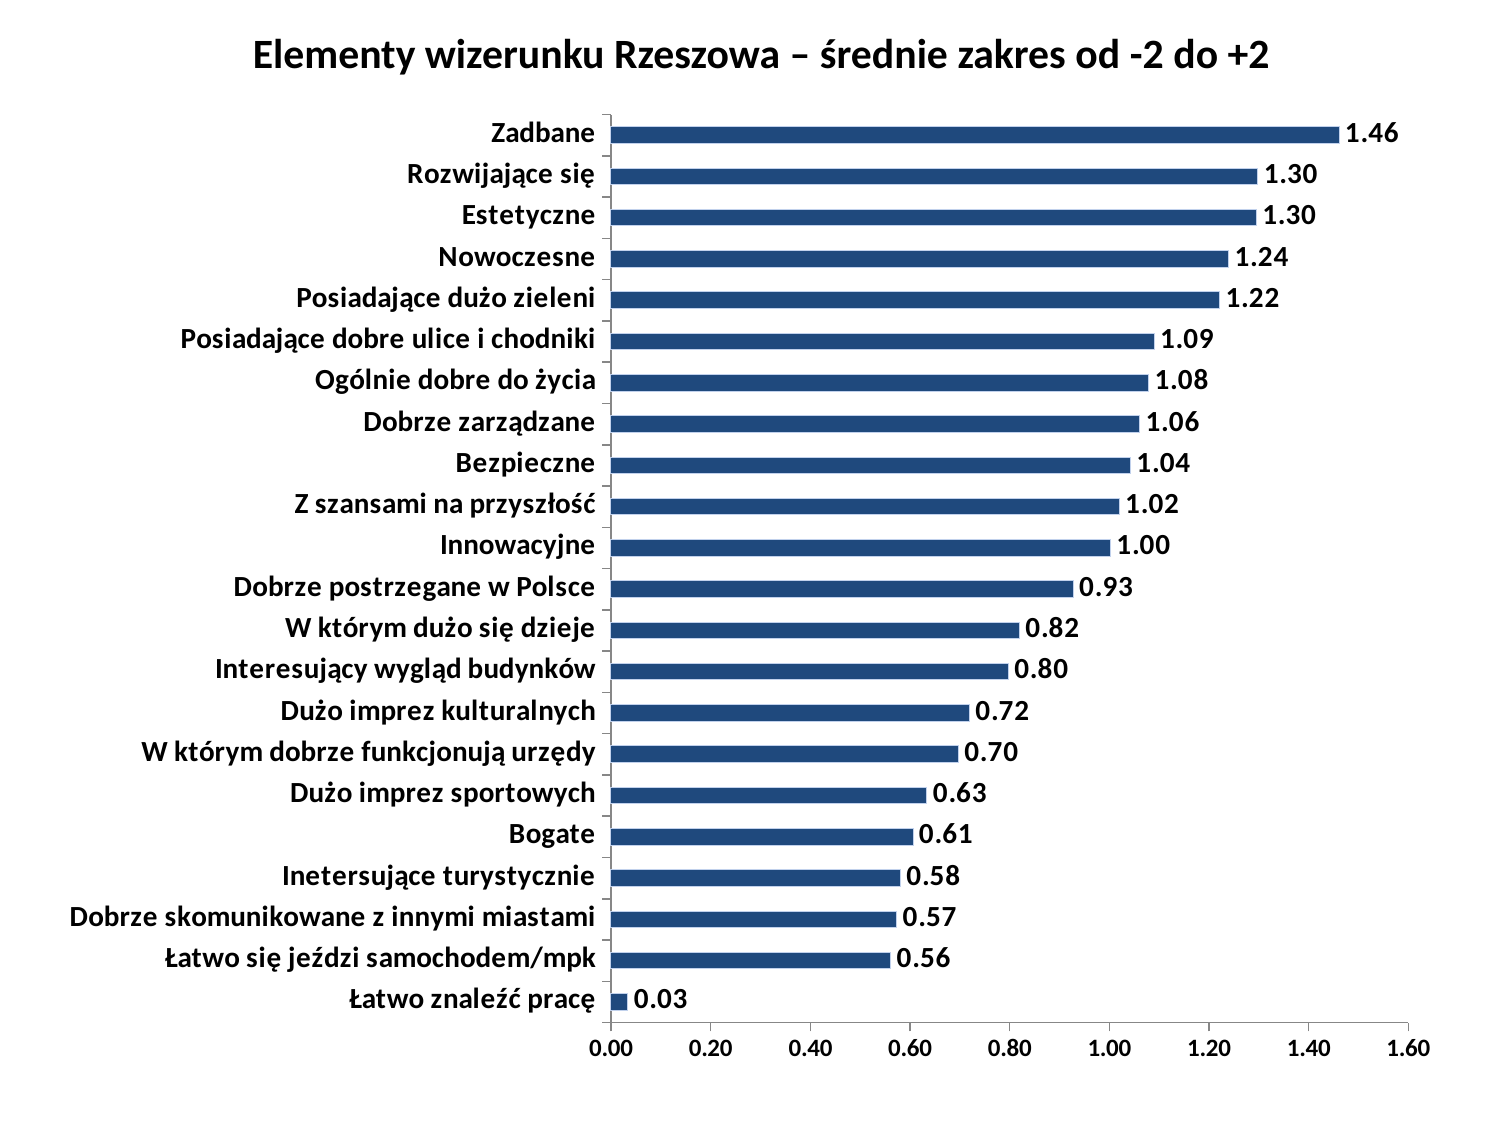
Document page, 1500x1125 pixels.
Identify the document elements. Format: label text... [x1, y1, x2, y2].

text_box Elementy wizerunku Rzeszowa – średnie zakres od -2 do +2 [112, 19, 1412, 84]
chart [41, 94, 1459, 1083]
